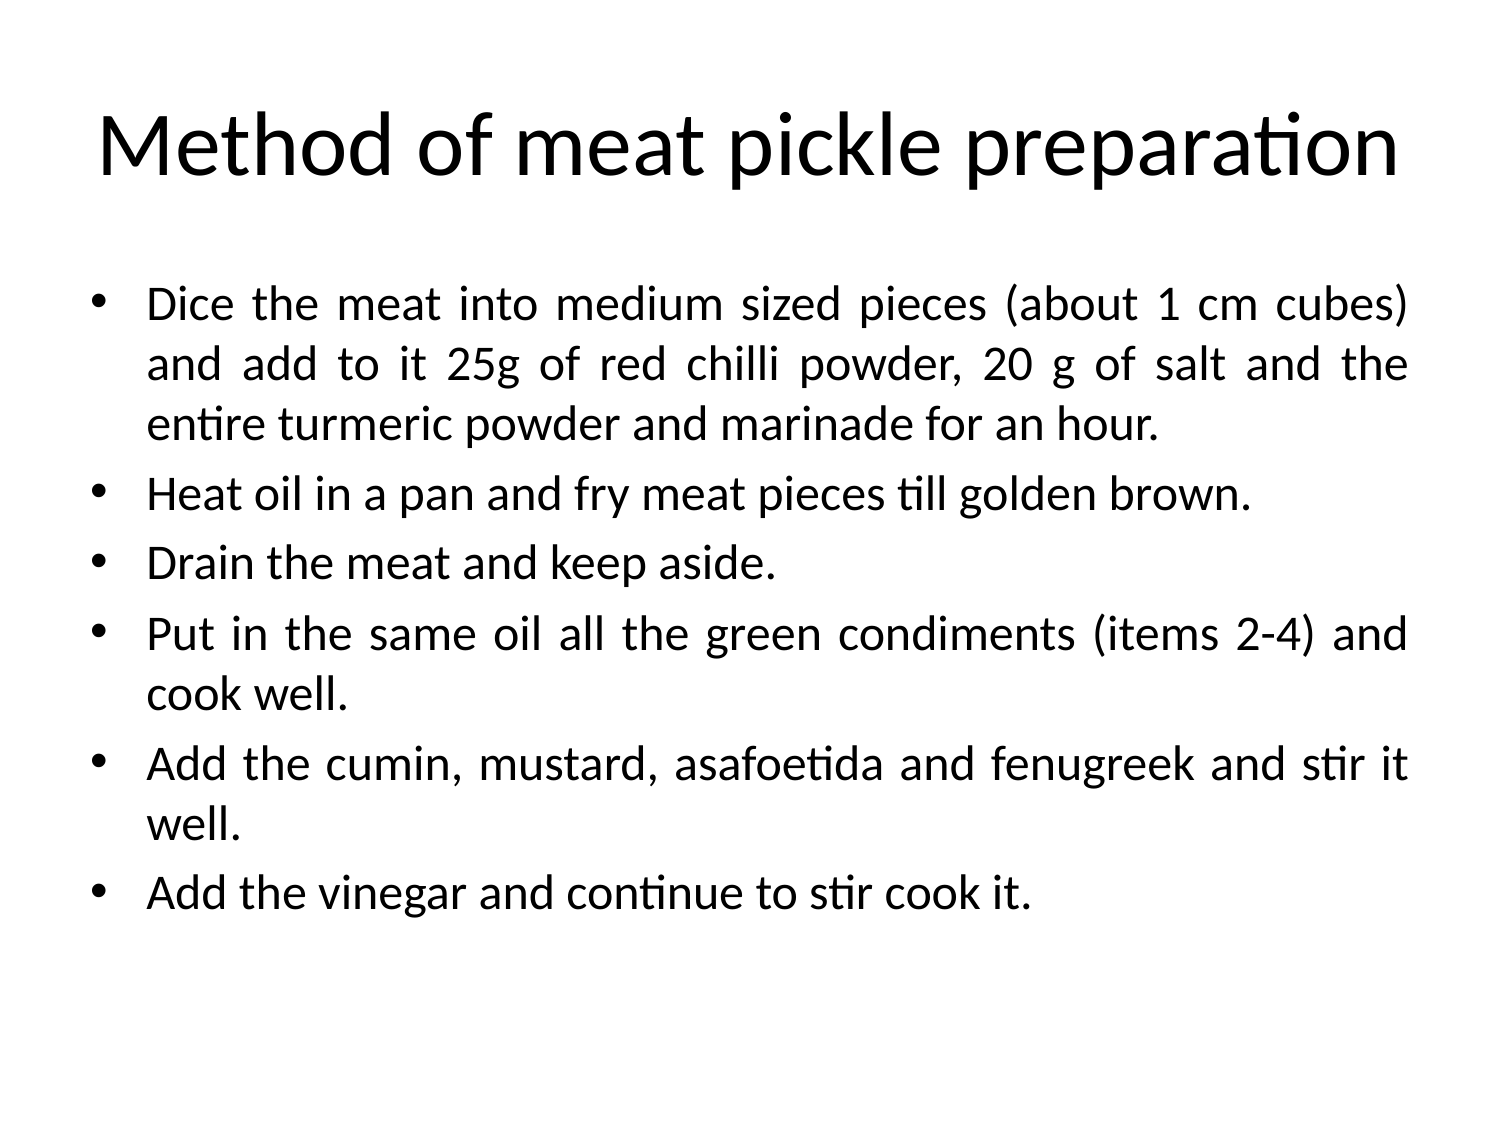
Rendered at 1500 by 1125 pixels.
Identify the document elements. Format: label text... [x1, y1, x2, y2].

list Dice the meat into medium sized pieces (about 1 cm cubes) and add to it 25g of red chilli powder, 20 g of salt and the entire turmeric powder and marinade for an hour. Heat oil in a pan and fry meat pieces till golden brown. Drain the meat and keep aside. Put in the same oil all the green condiments (items 2-4) and cook well. Add the cumin, mustard, asafoetida and fenugreek and stir it well. Add the vinegar and continue to stir cook it. [75, 262, 1425, 1005]
title Method of meat pickle preparation [75, 45, 1425, 233]
